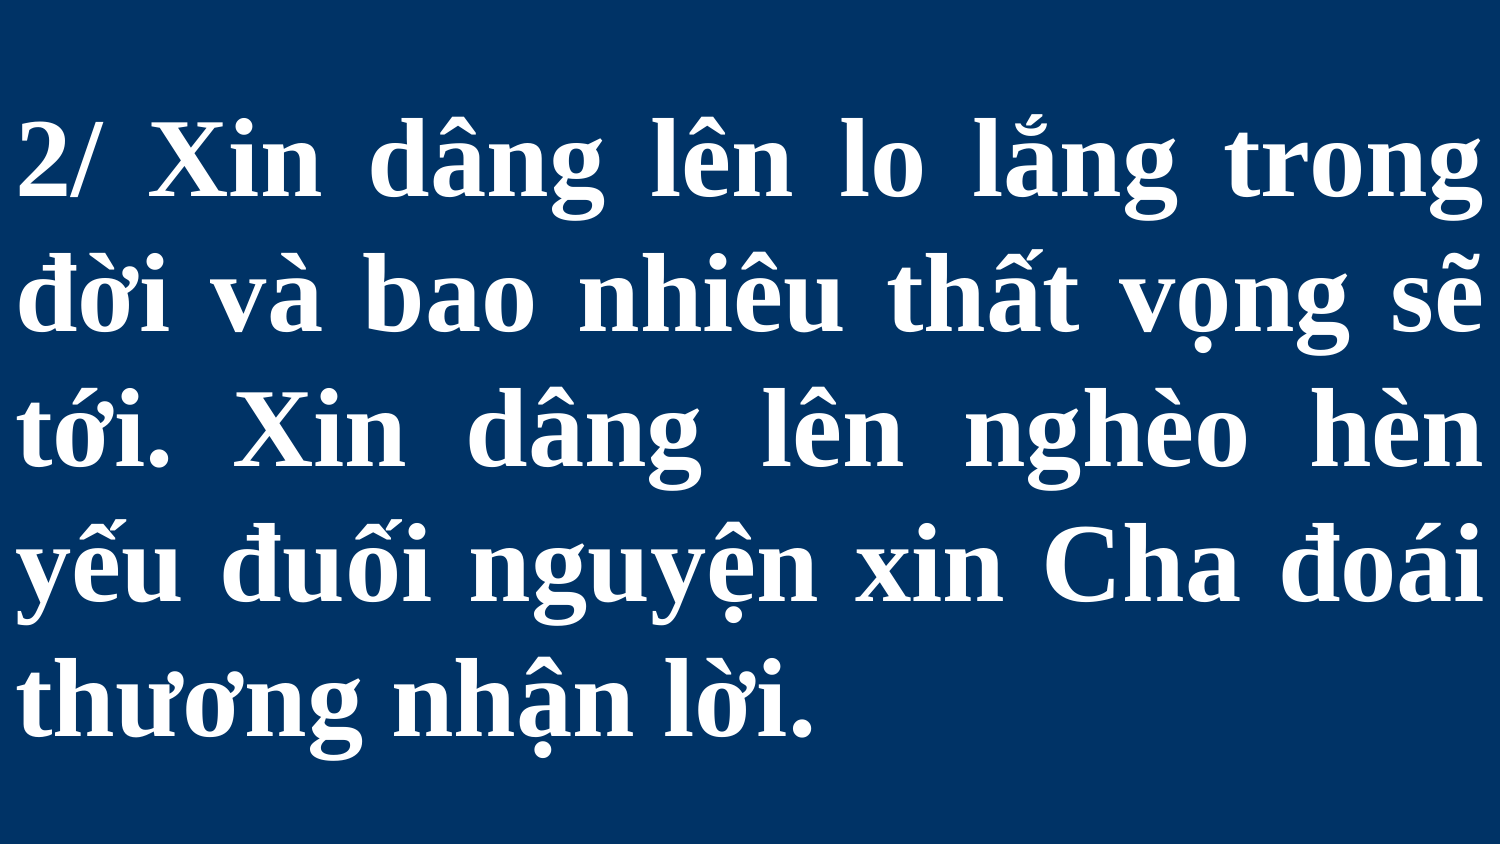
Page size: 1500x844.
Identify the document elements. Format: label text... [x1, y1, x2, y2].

title 2/ Xin dâng lên lo lắng trong đời và bao nhiêu thất vọng sẽ tới. Xin dâng lên nghèo hèn yếu đuối nguyện xin Cha đoái thương nhận lời. [0, 0, 1500, 844]
